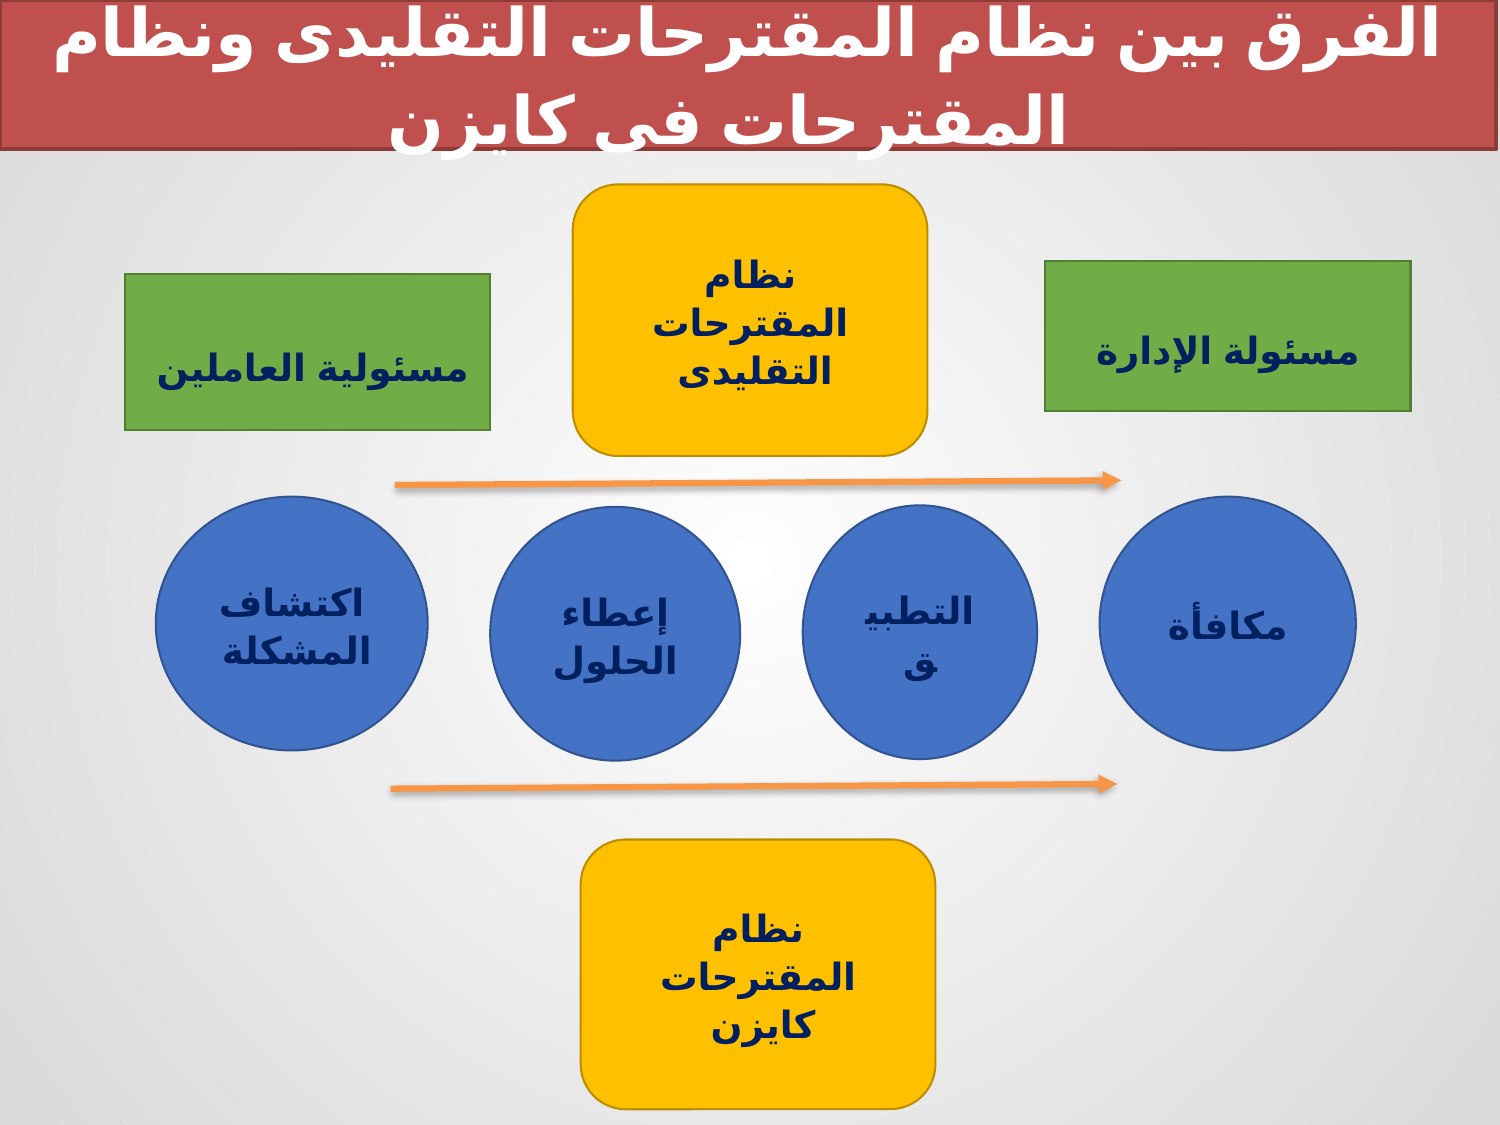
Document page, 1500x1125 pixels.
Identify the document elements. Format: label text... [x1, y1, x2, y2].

text_box إعطاء الحلول [490, 506, 741, 761]
text_box اكتشاف المشكلة [155, 496, 428, 751]
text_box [394, 480, 1122, 486]
text_box مسئولة الإدارة [1044, 260, 1411, 411]
text_box التطبيق [802, 505, 1038, 760]
text_box نظام المقترحات كايزن [580, 839, 936, 1110]
text_box الفرق بين نظام المقترحات التقليدى ونظام المقترحات فى كايزن [0, 0, 1498, 151]
text_box مكافأة [1099, 496, 1356, 751]
text_box نظام المقترحات التقليدى [572, 184, 928, 456]
text_box مسئولية العاملين [124, 274, 491, 431]
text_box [390, 783, 1118, 789]
